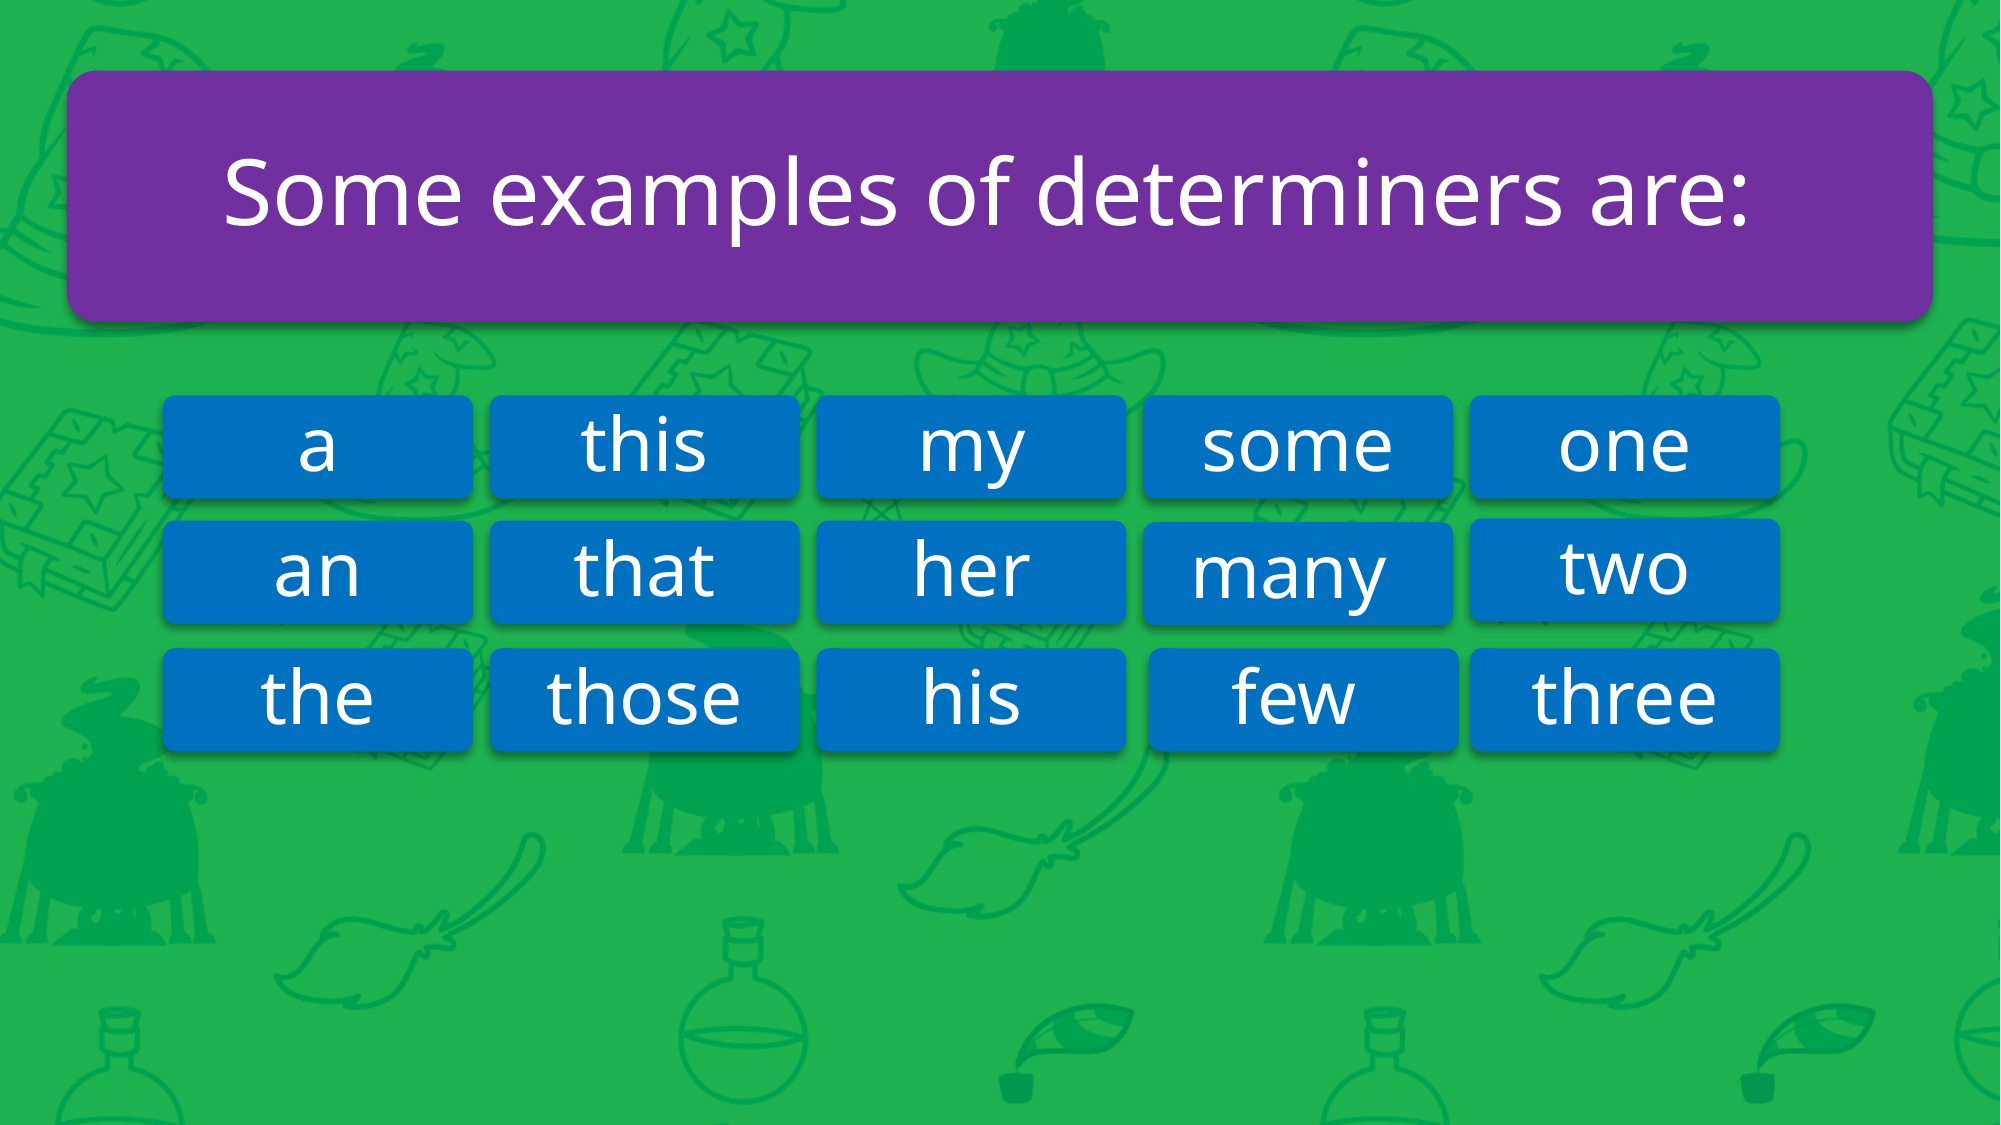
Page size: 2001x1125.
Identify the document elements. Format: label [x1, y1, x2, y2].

list [0, 0, 2000, 1125]
